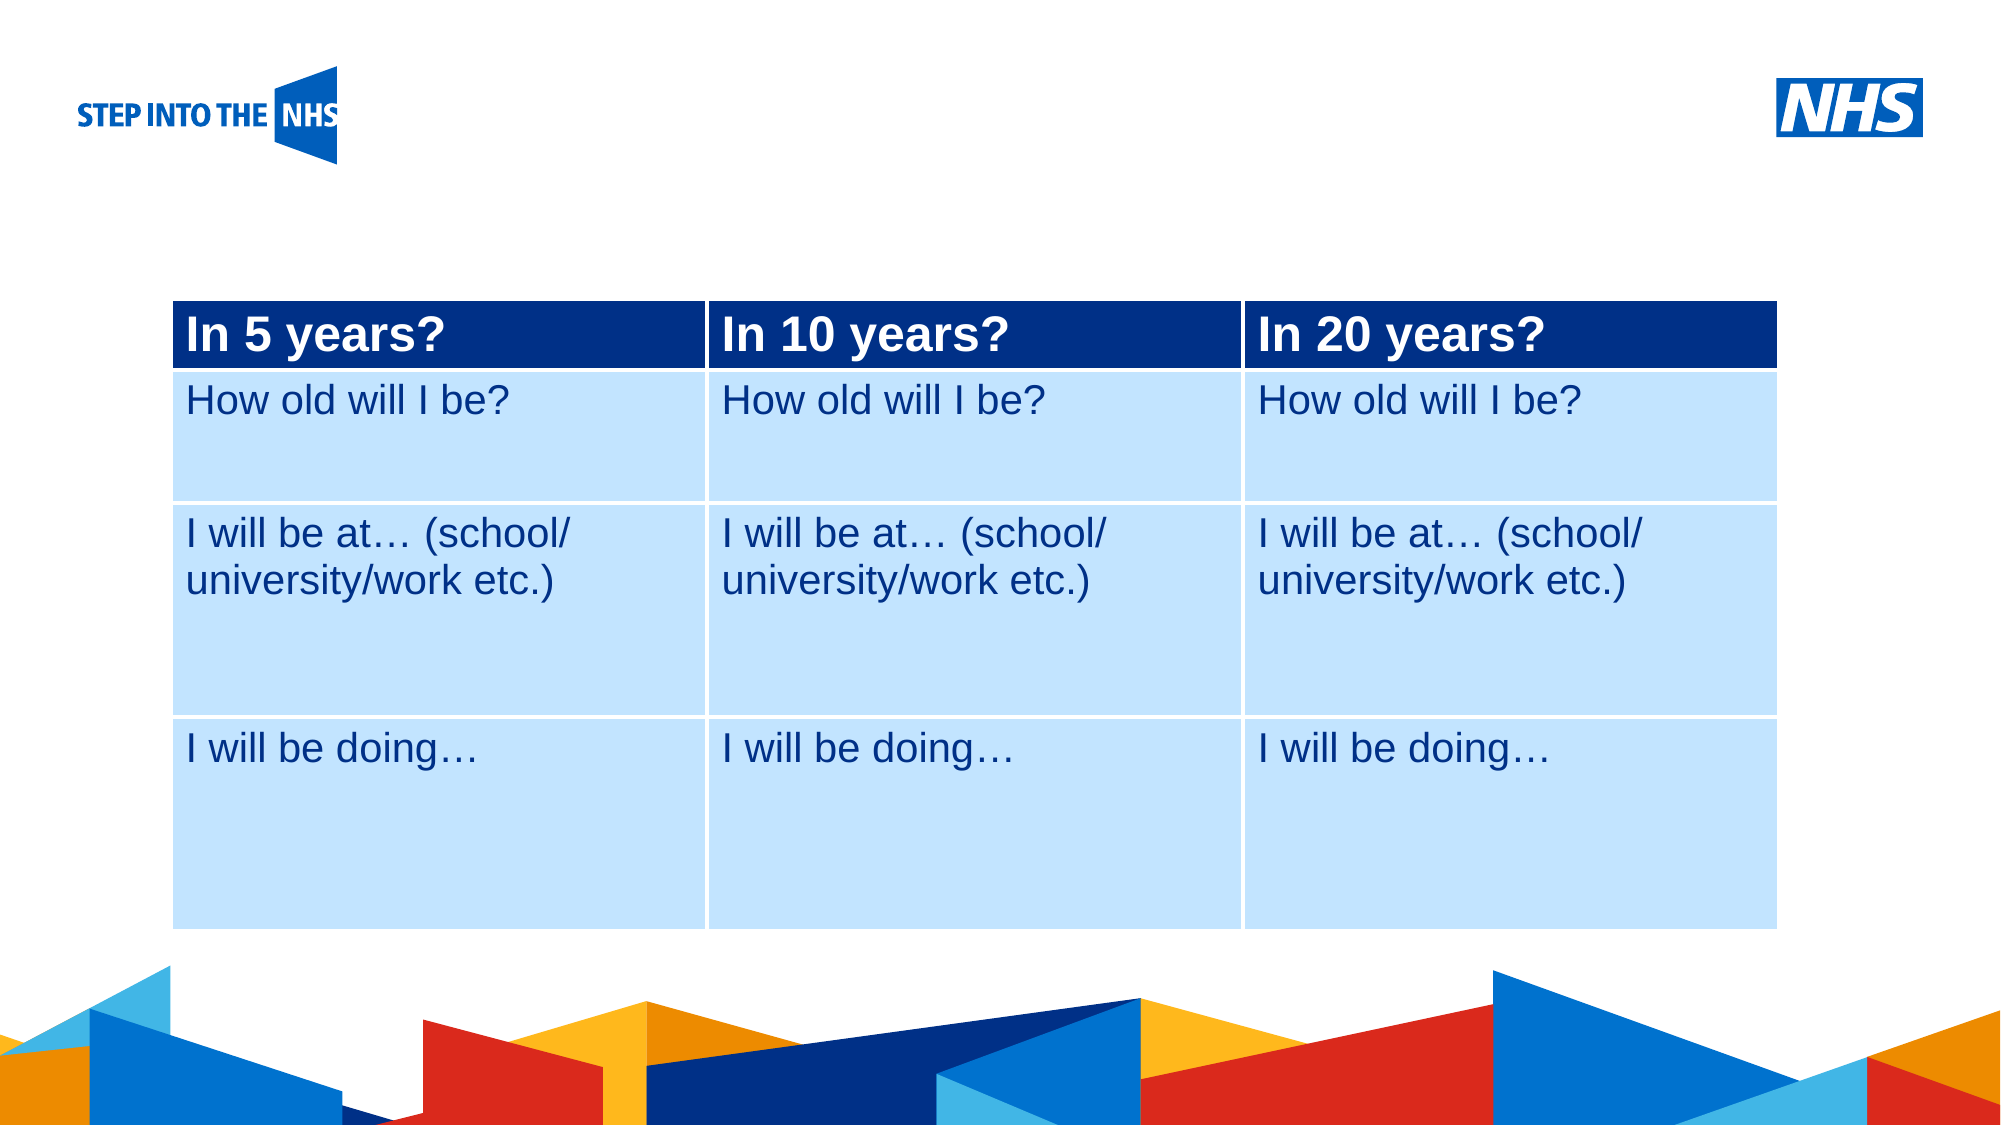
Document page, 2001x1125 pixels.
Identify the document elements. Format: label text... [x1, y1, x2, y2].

table_cell How old will I be? [1245, 372, 1777, 501]
table_header In 5 years? [173, 301, 705, 368]
table_cell How old will I be? [709, 372, 1241, 501]
table_cell I will be at… (school/ university/work etc.) [709, 505, 1241, 715]
table_cell I will be doing… [173, 719, 705, 929]
table_cell How old will I be? [173, 372, 705, 501]
table_header In 10 years? [709, 301, 1241, 368]
table_cell I will be at… (school/ university/work etc.) [1245, 505, 1777, 715]
table_header In 20 years? [1245, 301, 1777, 368]
table_cell I will be doing… [1245, 719, 1777, 929]
table_cell I will be at… (school/ university/work etc.) [173, 505, 705, 715]
table_cell I will be doing… [709, 719, 1241, 929]
